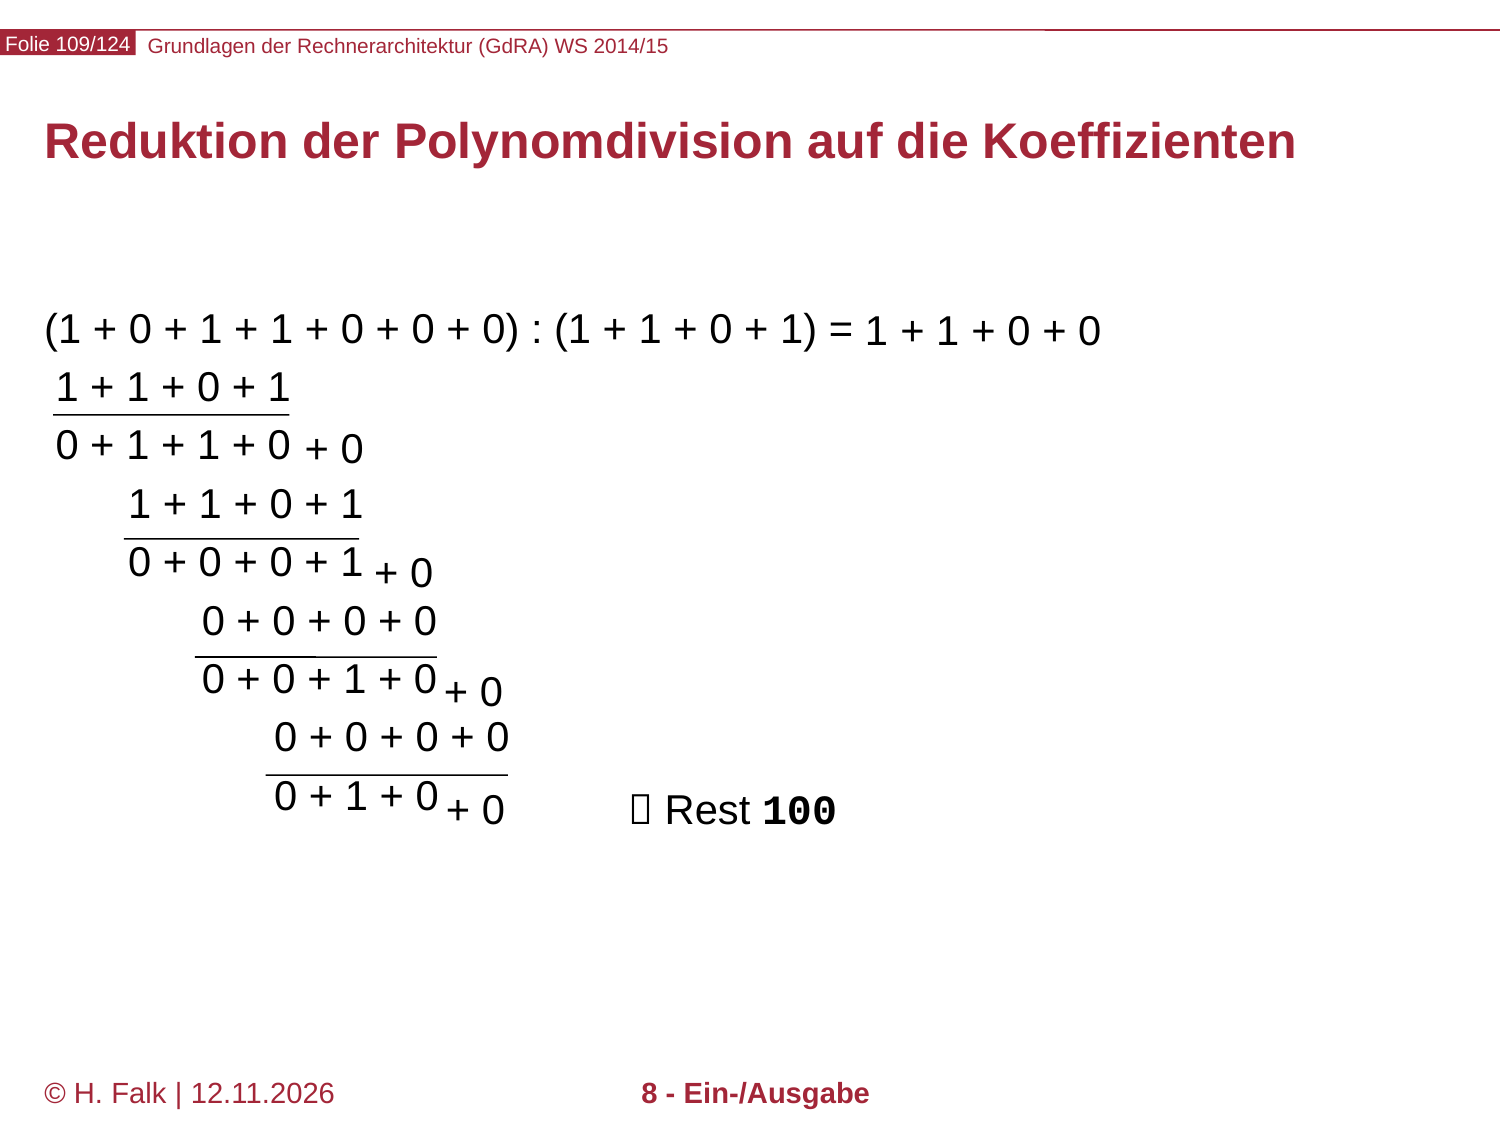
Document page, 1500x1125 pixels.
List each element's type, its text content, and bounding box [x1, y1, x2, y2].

text_box + 0 [1027, 296, 1117, 362]
text_box + 0 [429, 656, 519, 722]
text_box + 1 [885, 296, 956, 362]
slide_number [29, 1066, 301, 1125]
text_box + 0 [431, 775, 520, 840]
text_box  Rest 100 [613, 775, 852, 840]
text_box + 0 [956, 296, 1027, 362]
text_box 1 [850, 296, 885, 362]
text_box + 0 [289, 414, 379, 479]
footer 8 - Ein-/Ausgabe [301, 1066, 1211, 1125]
title Reduktion der Polynomdivision auf die Koeffizienten [29, 90, 1471, 198]
text_box (1 + 0 + 1 + 1 + 0 + 0 + 0) : (1 + 1 + 0 + 1) = 1 + 1 + 0 + 1 0 + 1 + 1 + 0 1 + 1 + 0 + 1 0 + 0 + 0 + 1 0 + 0 + 0 + 0 0 + 0 + 1 + 0 0 + 0 + 0 + 0 0 + 1 + 0 [29, 225, 1471, 965]
text_box + 0 [359, 538, 449, 604]
